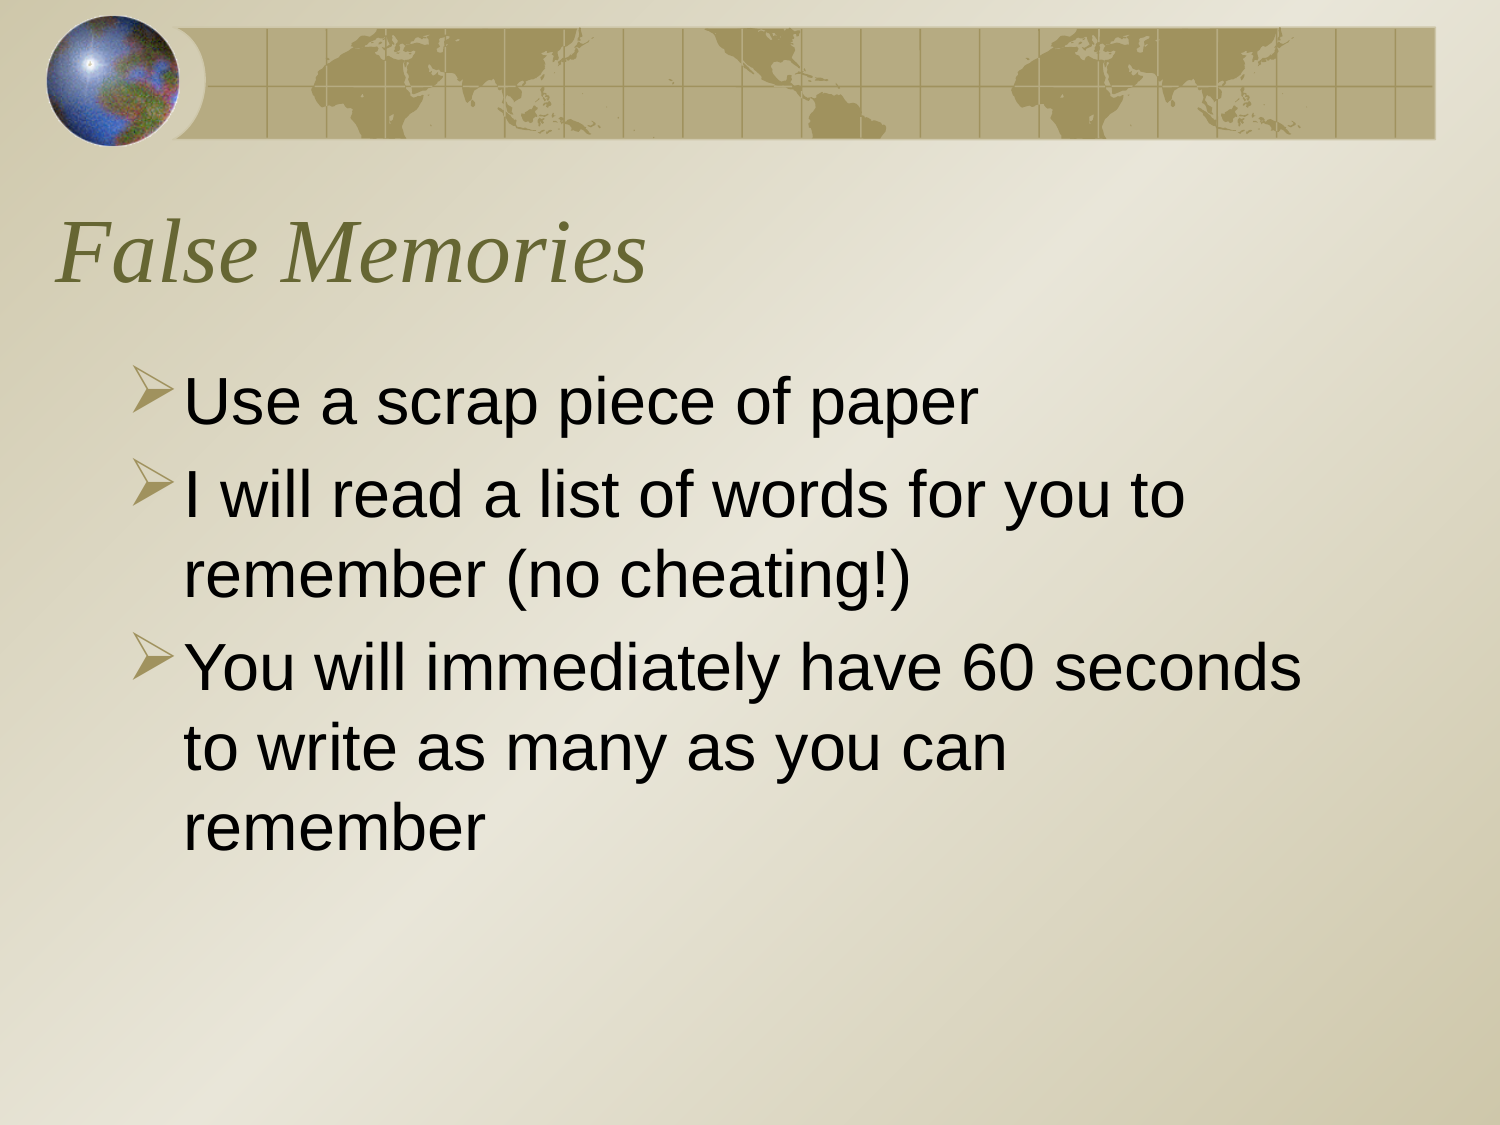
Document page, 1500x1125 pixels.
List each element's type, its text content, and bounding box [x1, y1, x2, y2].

list Use a scrap piece of paper I will read a list of words for you to remember (no cheating!) You will immediately have 60 seconds to write as many as you can remember [112, 349, 1338, 1026]
picture [37, 5, 188, 156]
title False Memories [40, 152, 1316, 341]
